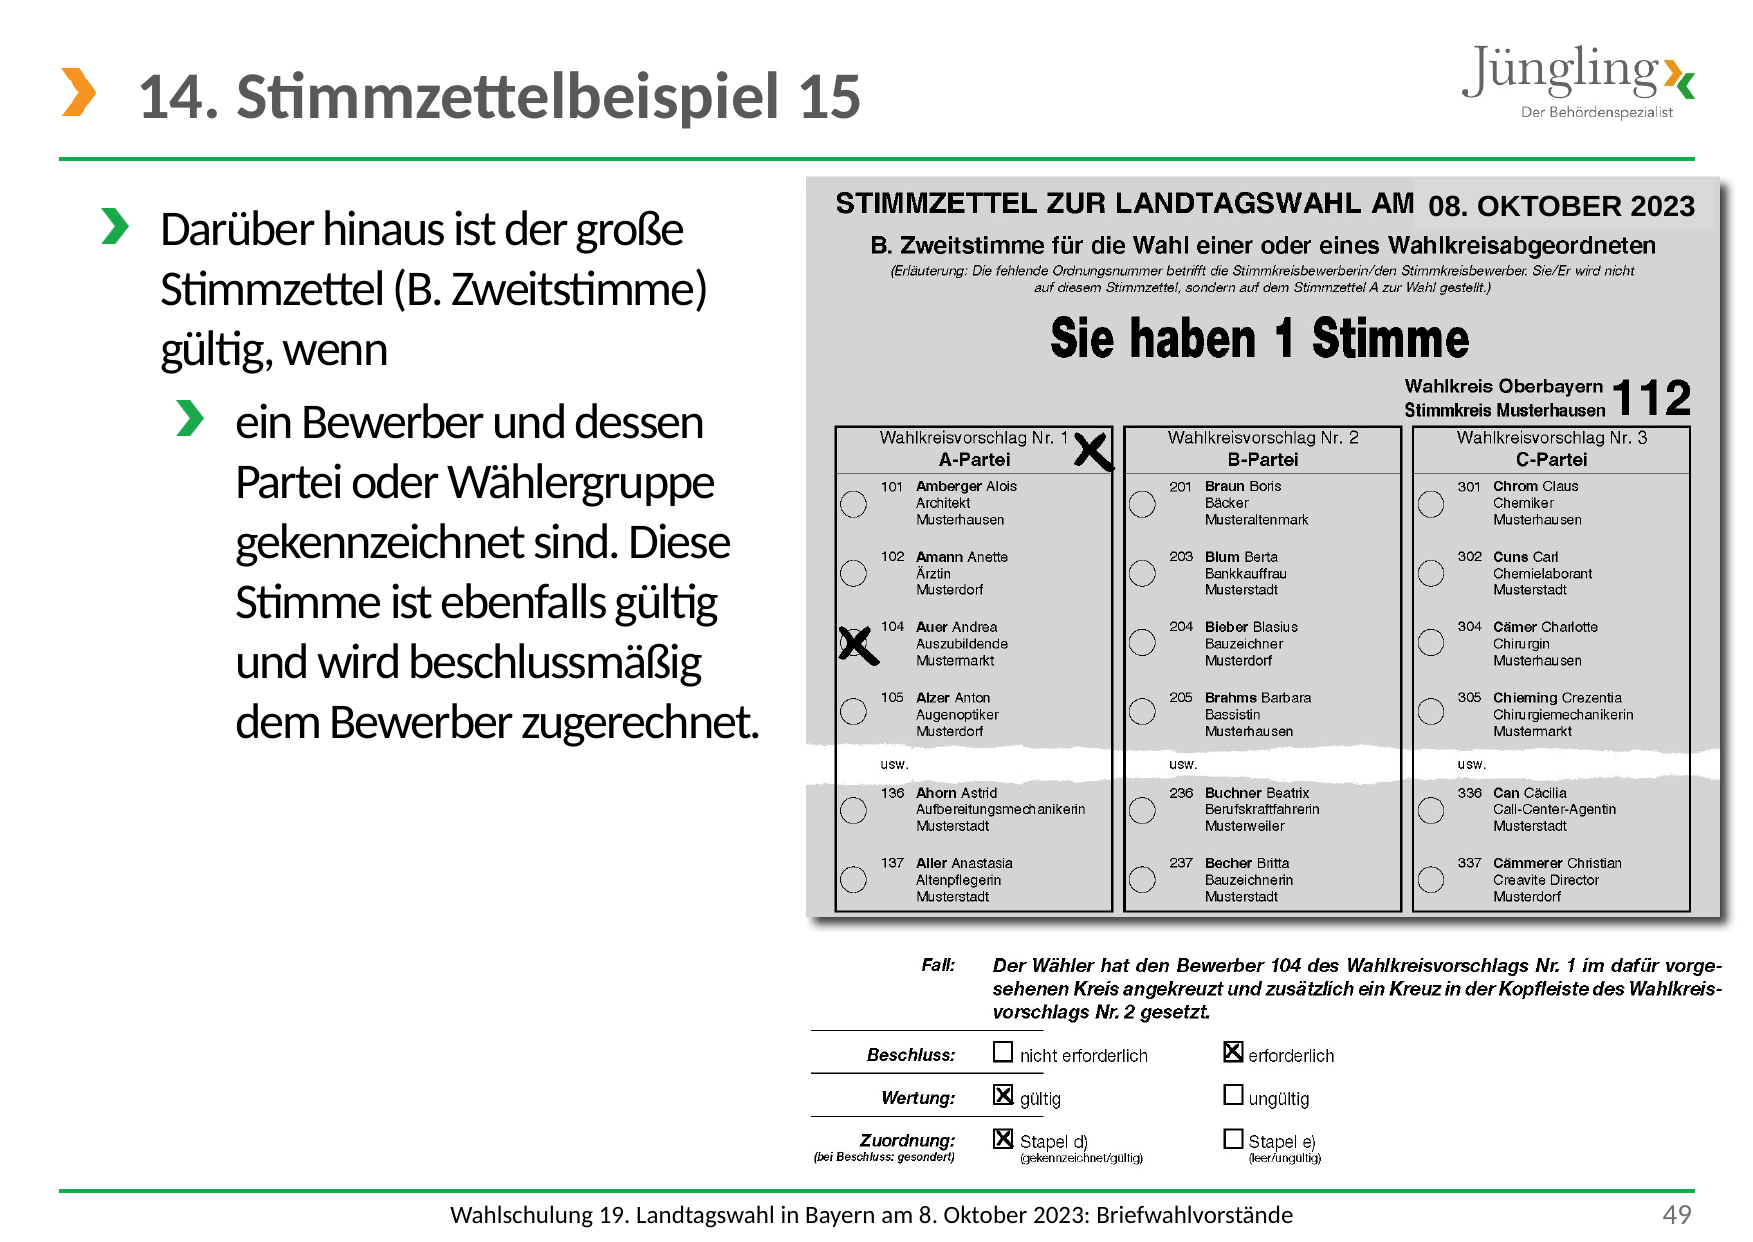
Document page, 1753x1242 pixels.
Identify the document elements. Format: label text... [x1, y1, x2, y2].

title 14. Stimmzettelbeispiel 15 [59, 51, 1643, 260]
picture [800, 170, 1740, 1186]
text_box Darüber hinaus ist der große Stimmzettel (B. Zweitstimme) gültig, wenn ein Bewerber und dessen Partei oder Wählergruppe gekennzeichnet sind. Diese Stimme ist ebenfalls gültig und wird beschlussmäßig dem Bewerber zugerechnet. [88, 195, 789, 749]
picture [101, 208, 129, 244]
picture [1462, 45, 1695, 121]
slide_number 49 [1288, 1195, 1692, 1232]
picture [61, 68, 96, 116]
picture [176, 400, 204, 436]
